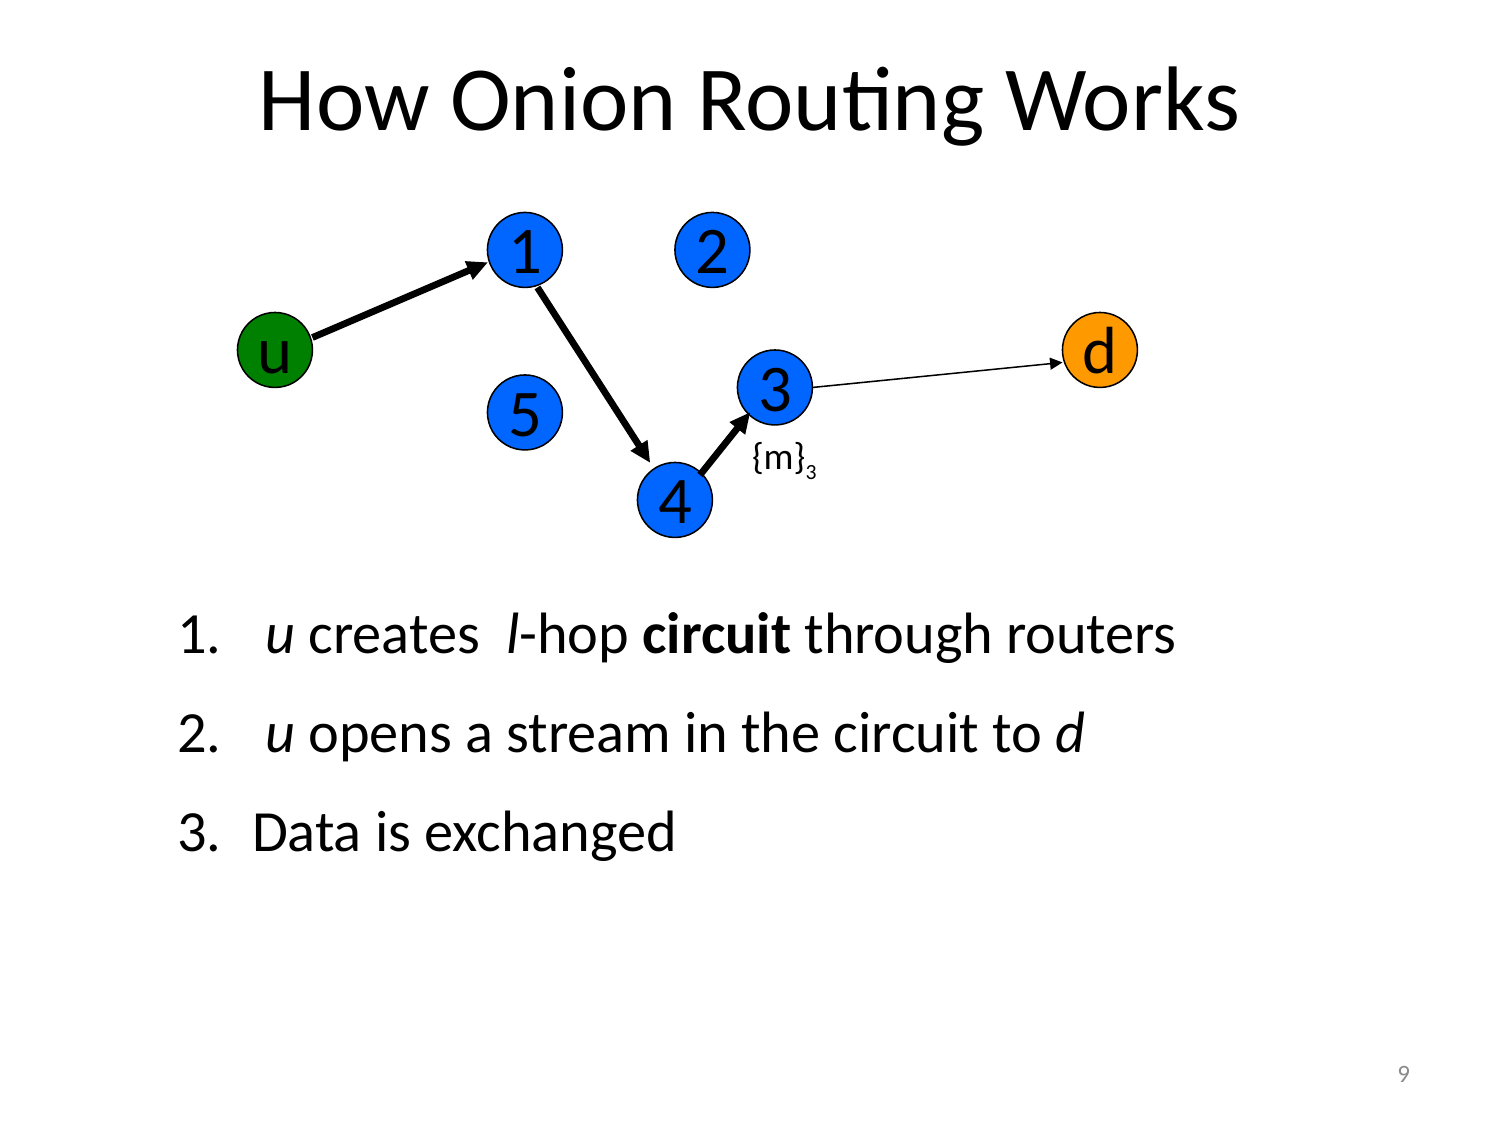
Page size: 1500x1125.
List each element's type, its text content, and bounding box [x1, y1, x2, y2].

text_box 4 [637, 449, 713, 545]
text_box 5 [487, 362, 563, 458]
text_box 3 [737, 337, 813, 433]
text_box [312, 261, 487, 338]
text_box u creates l-hop circuit through routers u opens a stream in the circuit to d Data is exchanged [162, 587, 1300, 871]
text_box d [1062, 299, 1138, 395]
text_box u [237, 299, 313, 395]
slide_number 9 [1074, 1042, 1425, 1103]
text_box 1 [487, 199, 563, 295]
title How Onion Routing Works [112, 0, 1388, 188]
text_box [813, 357, 1063, 388]
text_box {m}3 [737, 424, 888, 491]
text_box 2 [674, 199, 750, 295]
